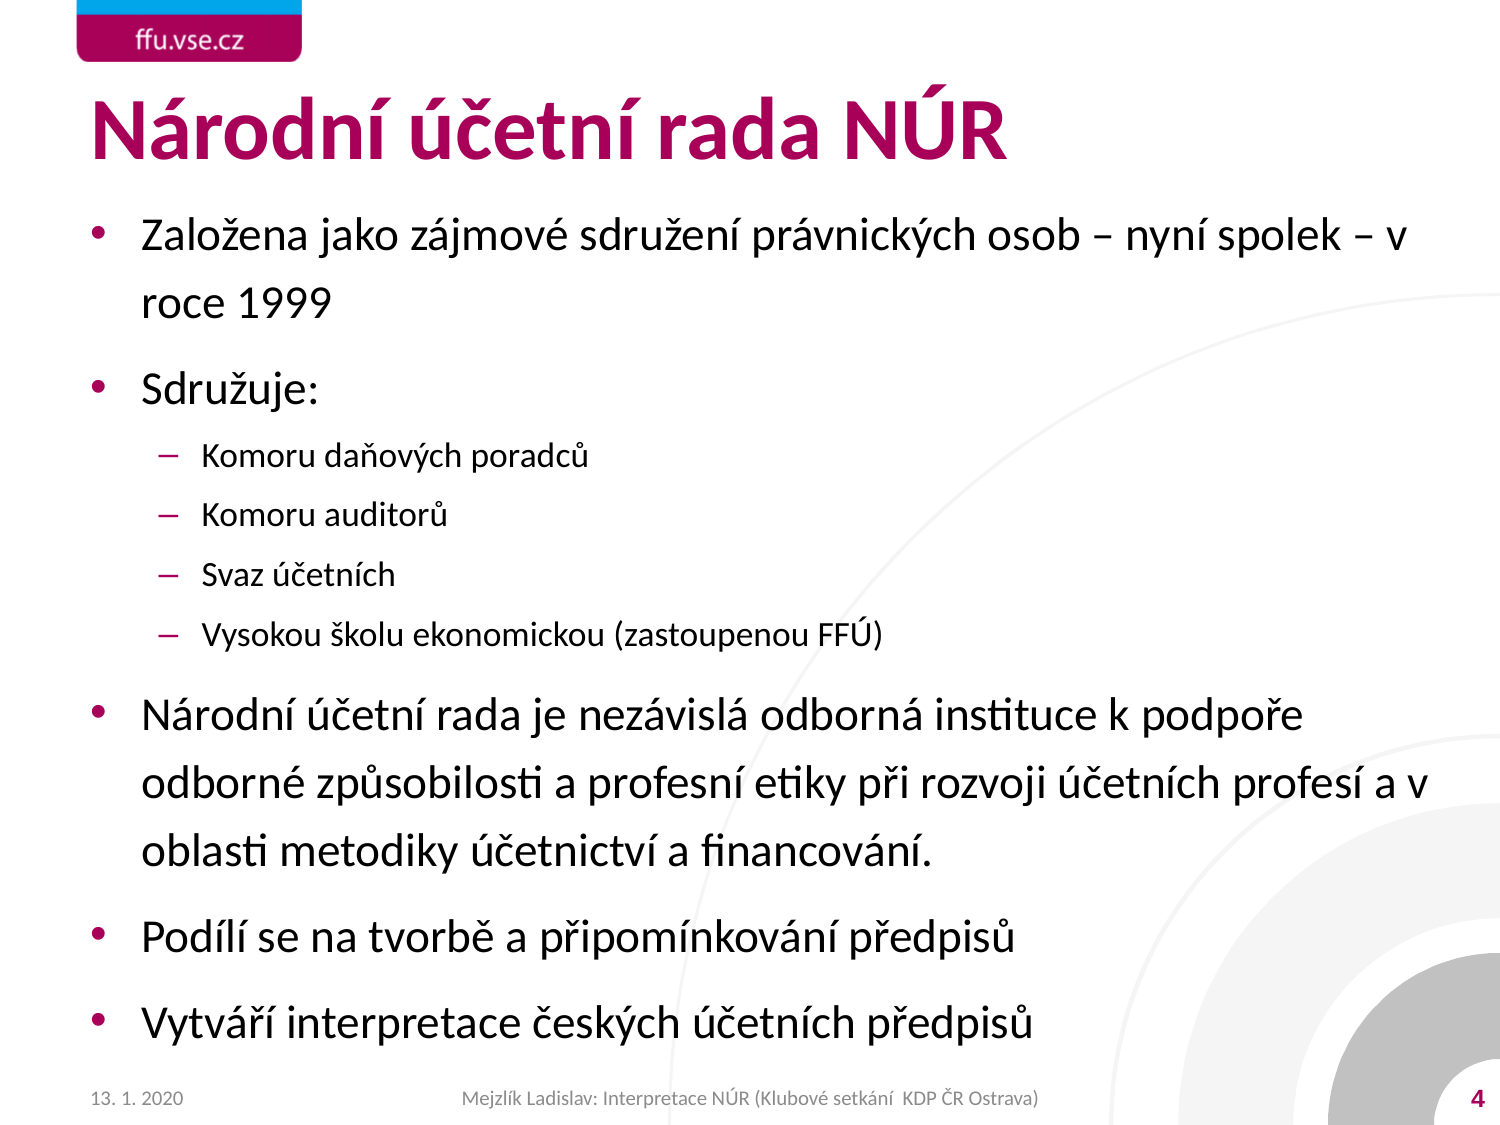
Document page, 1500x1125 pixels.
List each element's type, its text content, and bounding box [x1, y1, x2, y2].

footer Mejzlík Ladislav: Interpretace NÚR (Klubové setkání KDP ČR Ostrava) [337, 1069, 1164, 1125]
picture [77, 15, 301, 61]
title Národní účetní rada NÚR [75, 62, 1425, 184]
slide_number 13. 1. 2020 [75, 1069, 337, 1125]
slide_number 4 [1305, 1069, 1500, 1125]
list Založena jako zájmové sdružení právnických osob – nyní spolek – v roce 1999 Sdružuje: Komoru daňových poradců Komoru auditorů Svaz účetních Vysokou školu ekonomickou (zastoupenou FFÚ) Národní účetní rada je nezávislá odborná instituce k podpoře odborné způsobilosti a profesní etiky při rozvoji účetních profesí a v oblasti metodiky účetnictví a financování. Podílí se na tvorbě a připomínkování předpisů Vytváří interpretace českých účetních předpisů [75, 184, 1471, 1059]
